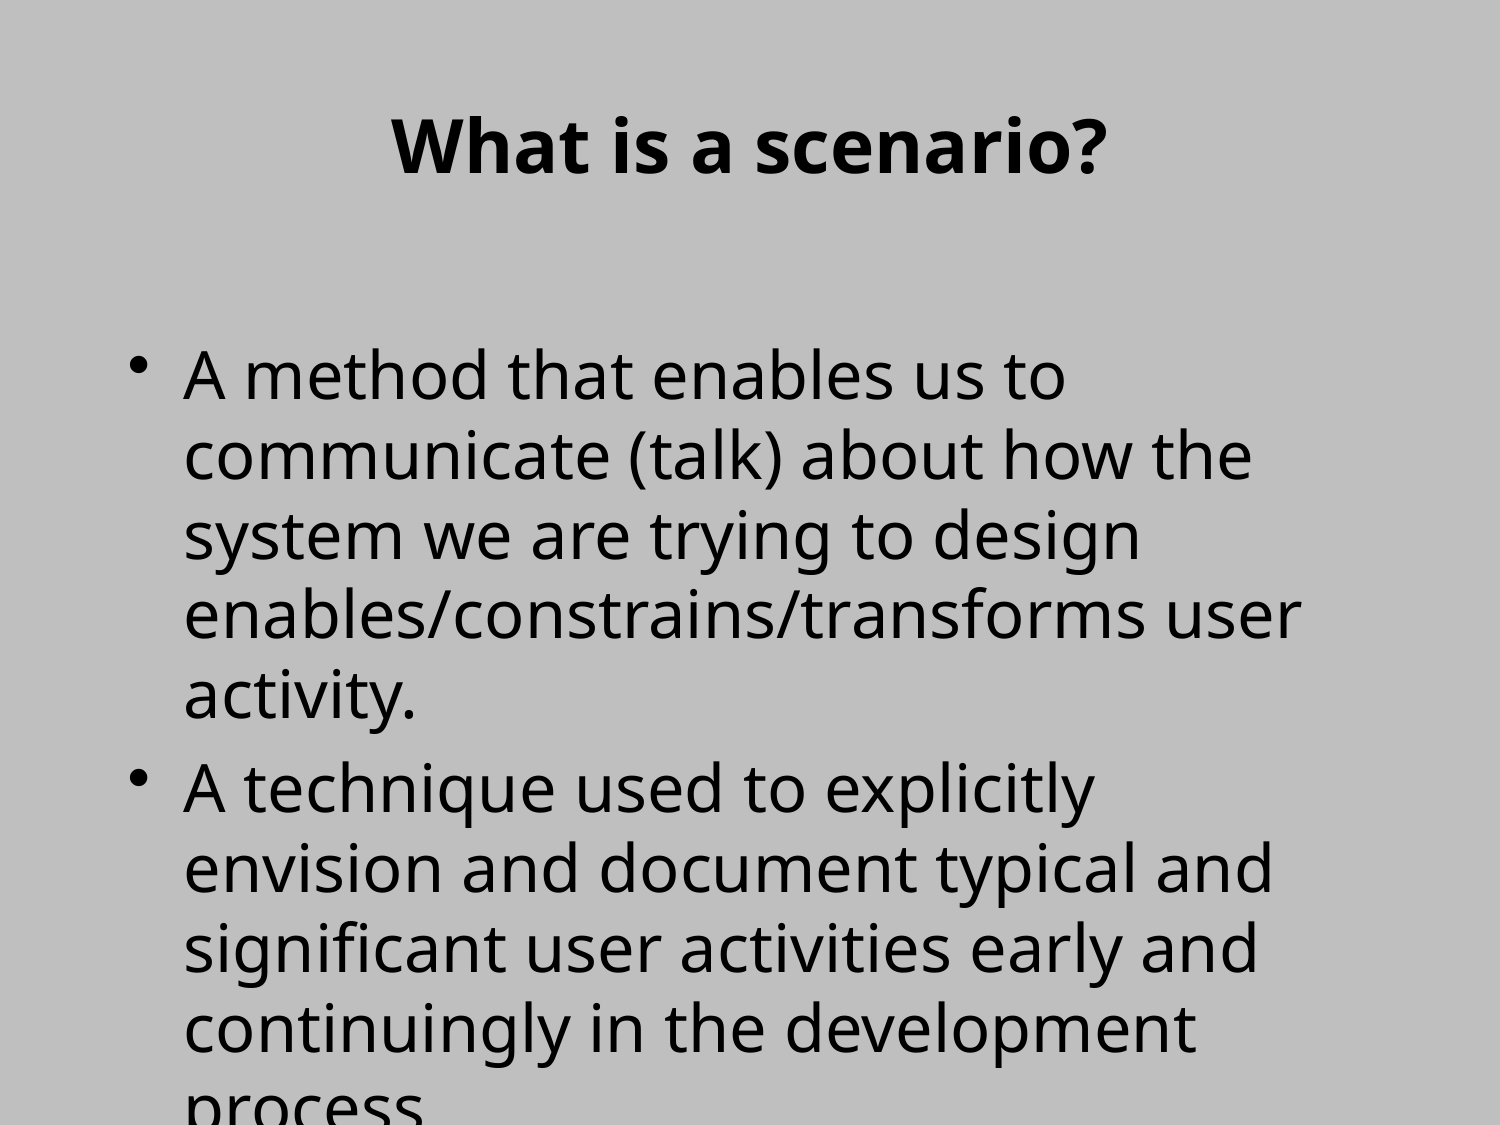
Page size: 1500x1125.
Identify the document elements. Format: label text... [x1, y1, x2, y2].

title What is a scenario? [112, 50, 1388, 238]
list A method that enables us to communicate (talk) about how the system we are trying to design enables/constrains/transforms user activity. A technique used to explicitly envision and document typical and significant user activities early and continuingly in the development process [112, 324, 1388, 1000]
